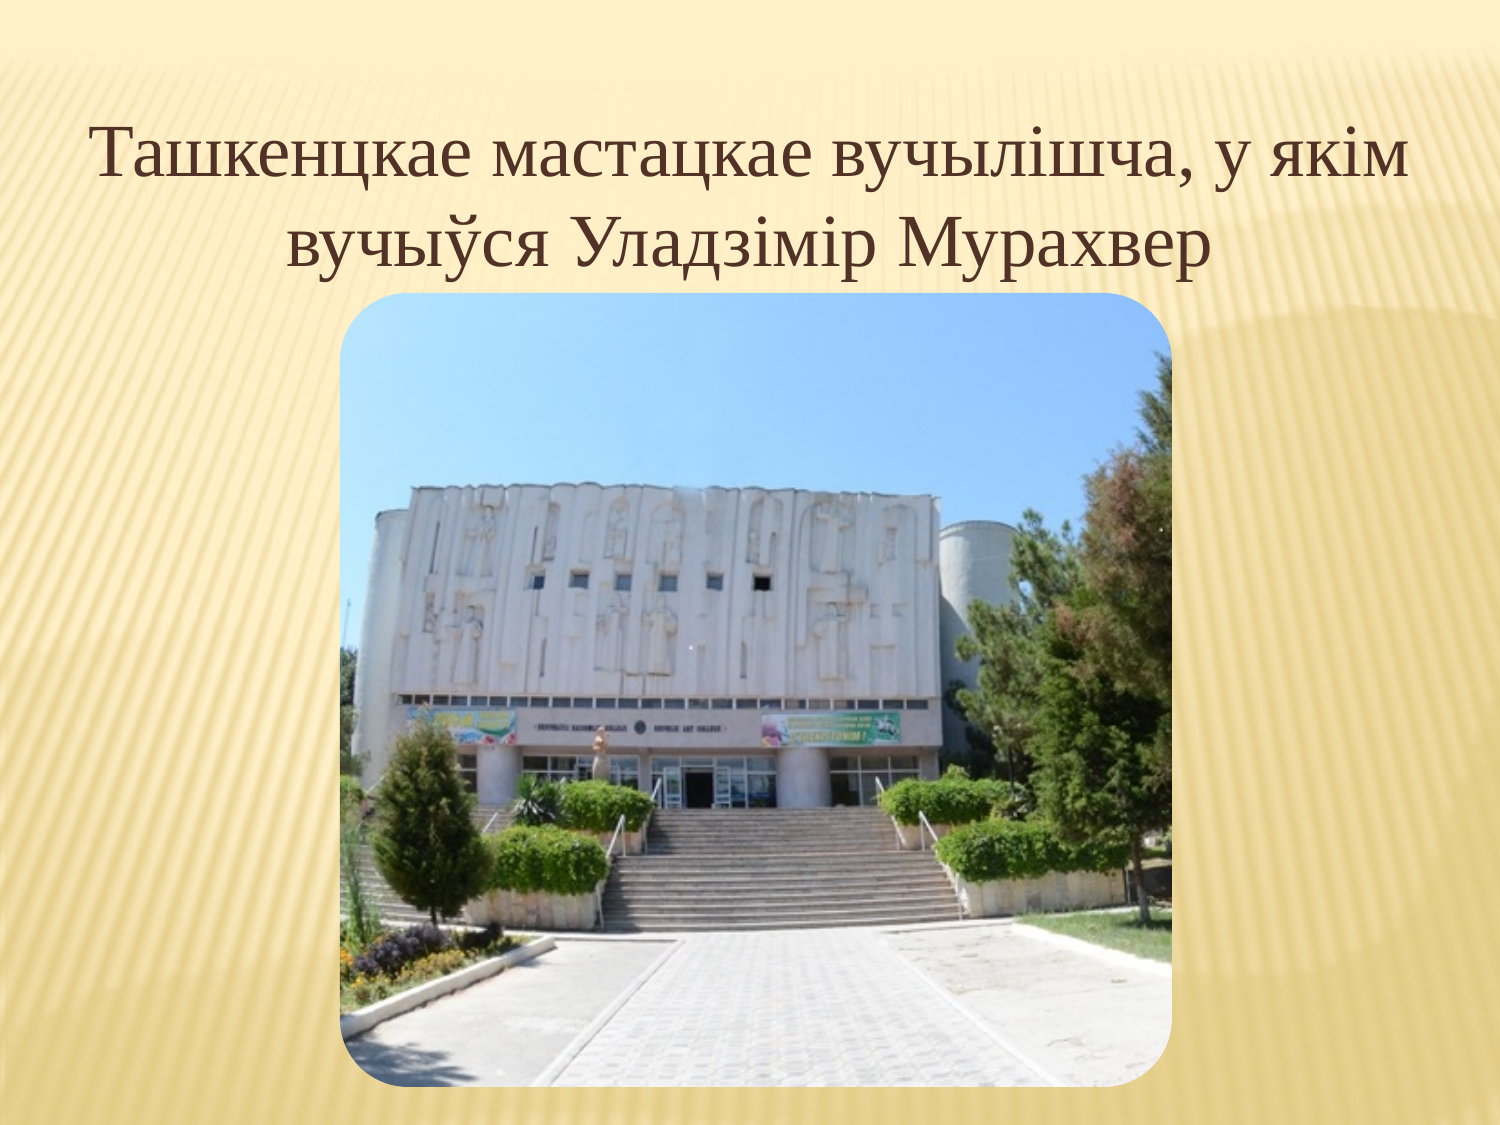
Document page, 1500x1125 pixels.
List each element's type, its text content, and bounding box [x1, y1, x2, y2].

picture [339, 292, 1173, 1088]
text_box Ташкенцкае мастацкае вучылішча, у якім вучыўся Уладзімір Мурахвер [70, 93, 1430, 289]
